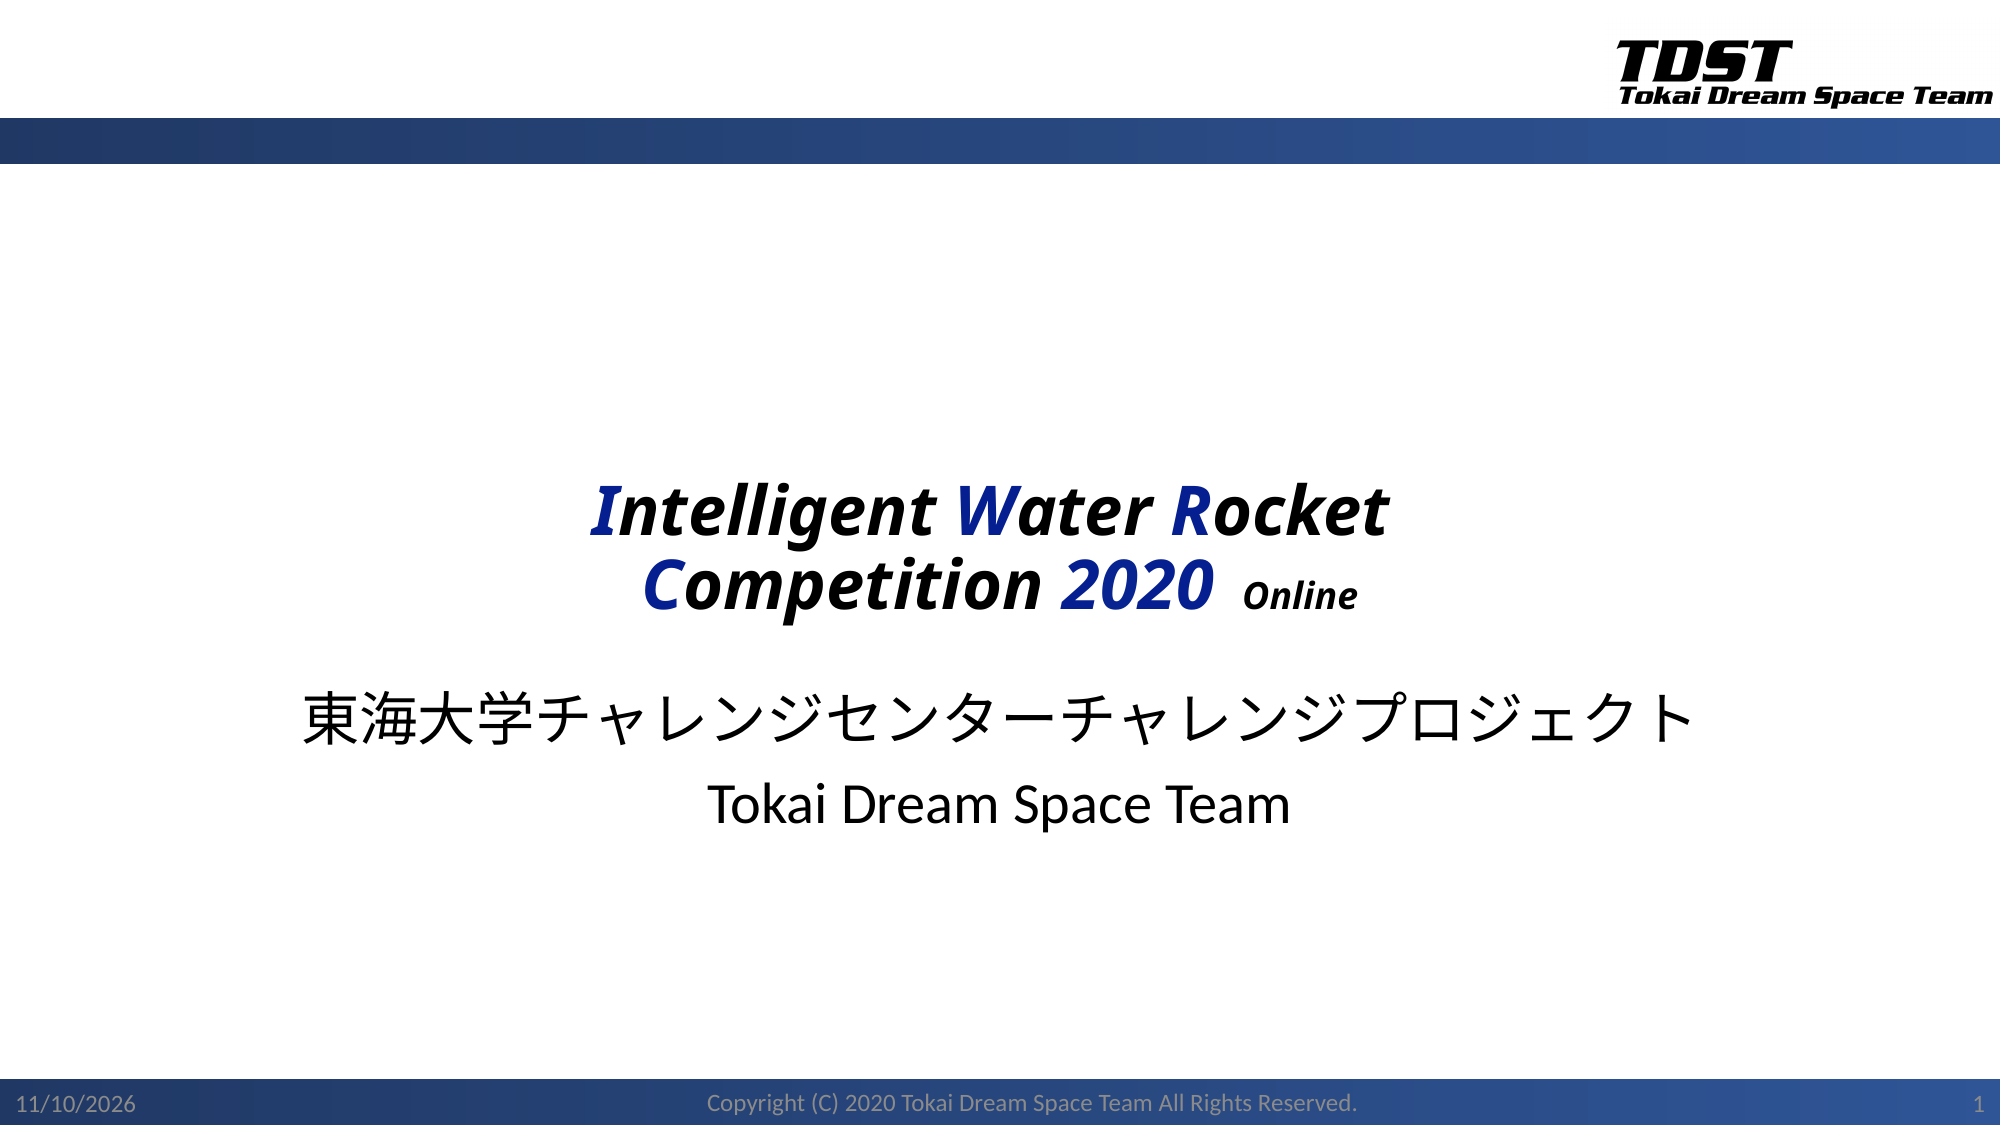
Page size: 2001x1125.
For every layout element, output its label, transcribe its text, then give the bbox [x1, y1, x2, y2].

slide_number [0, 1079, 450, 1125]
title Intelligent Water Rocket Competition 2020 Online [437, 403, 1563, 682]
slide_number 1 [1586, 1080, 2000, 1125]
picture [1604, 18, 2000, 114]
subtitle 東海大学チャレンジセンターチャレンジプロジェクト Tokai Dream Space Team [249, 682, 1750, 954]
footer Copyright (C) 2020 Tokai Dream Space Team All Rights Reserved. [690, 1077, 1377, 1125]
